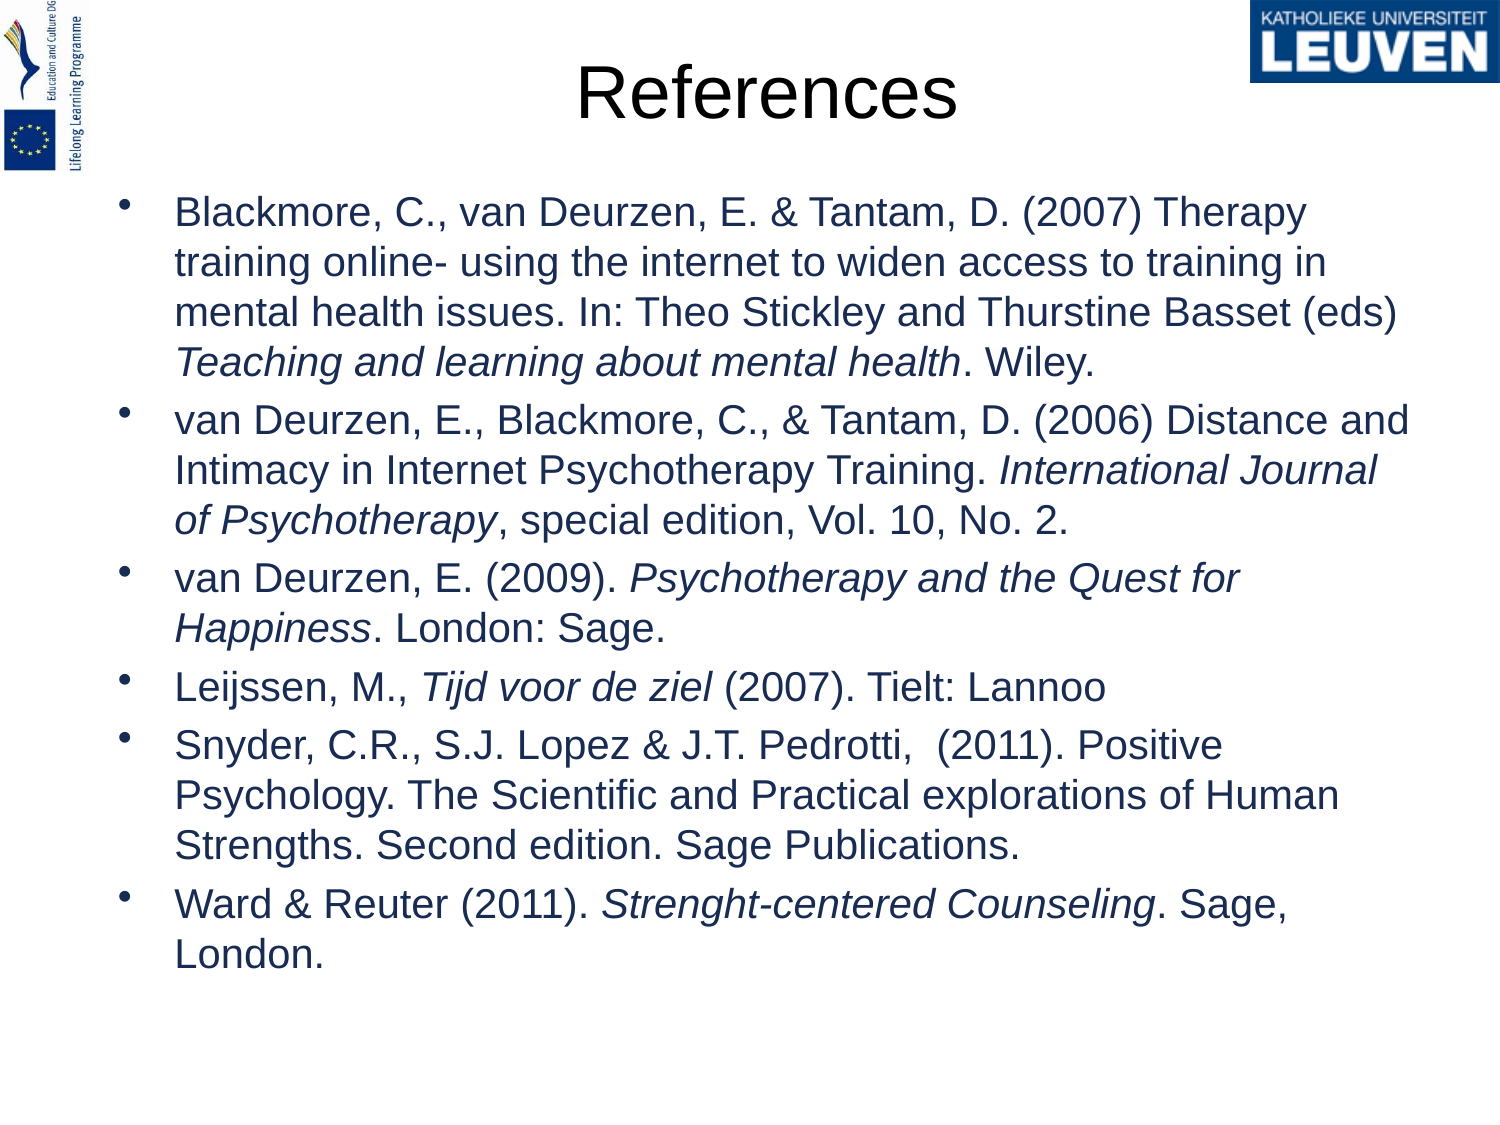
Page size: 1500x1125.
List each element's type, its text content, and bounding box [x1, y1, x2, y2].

picture [0, 0, 89, 173]
picture [1249, 0, 1500, 83]
title References [117, 0, 1418, 178]
list Blackmore, C., van Deurzen, E. & Tantam, D. (2007) Therapy training online- using the internet to widen access to training in mental health issues. In: Theo Stickley and Thurstine Basset (eds) Teaching and learning about mental health. Wiley. van Deurzen, E., Blackmore, C., & Tantam, D. (2006) Distance and Intimacy in Internet Psychotherapy Training. International Journal of Psychotherapy, special edition, Vol. 10, No. 2. van Deurzen, E. (2009). Psychotherapy and the Quest for Happiness. London: Sage. Leijssen, M., Tijd voor de ziel (2007). Tielt: Lannoo Snyder, C.R., S.J. Lopez & J.T. Pedrotti, (2011). Positive Psychology. The Scientific and Practical explorations of Human Strengths. Second edition. Sage Publications. Ward & Reuter (2011). Strenght-centered Counseling. Sage, London. [117, 184, 1418, 1094]
